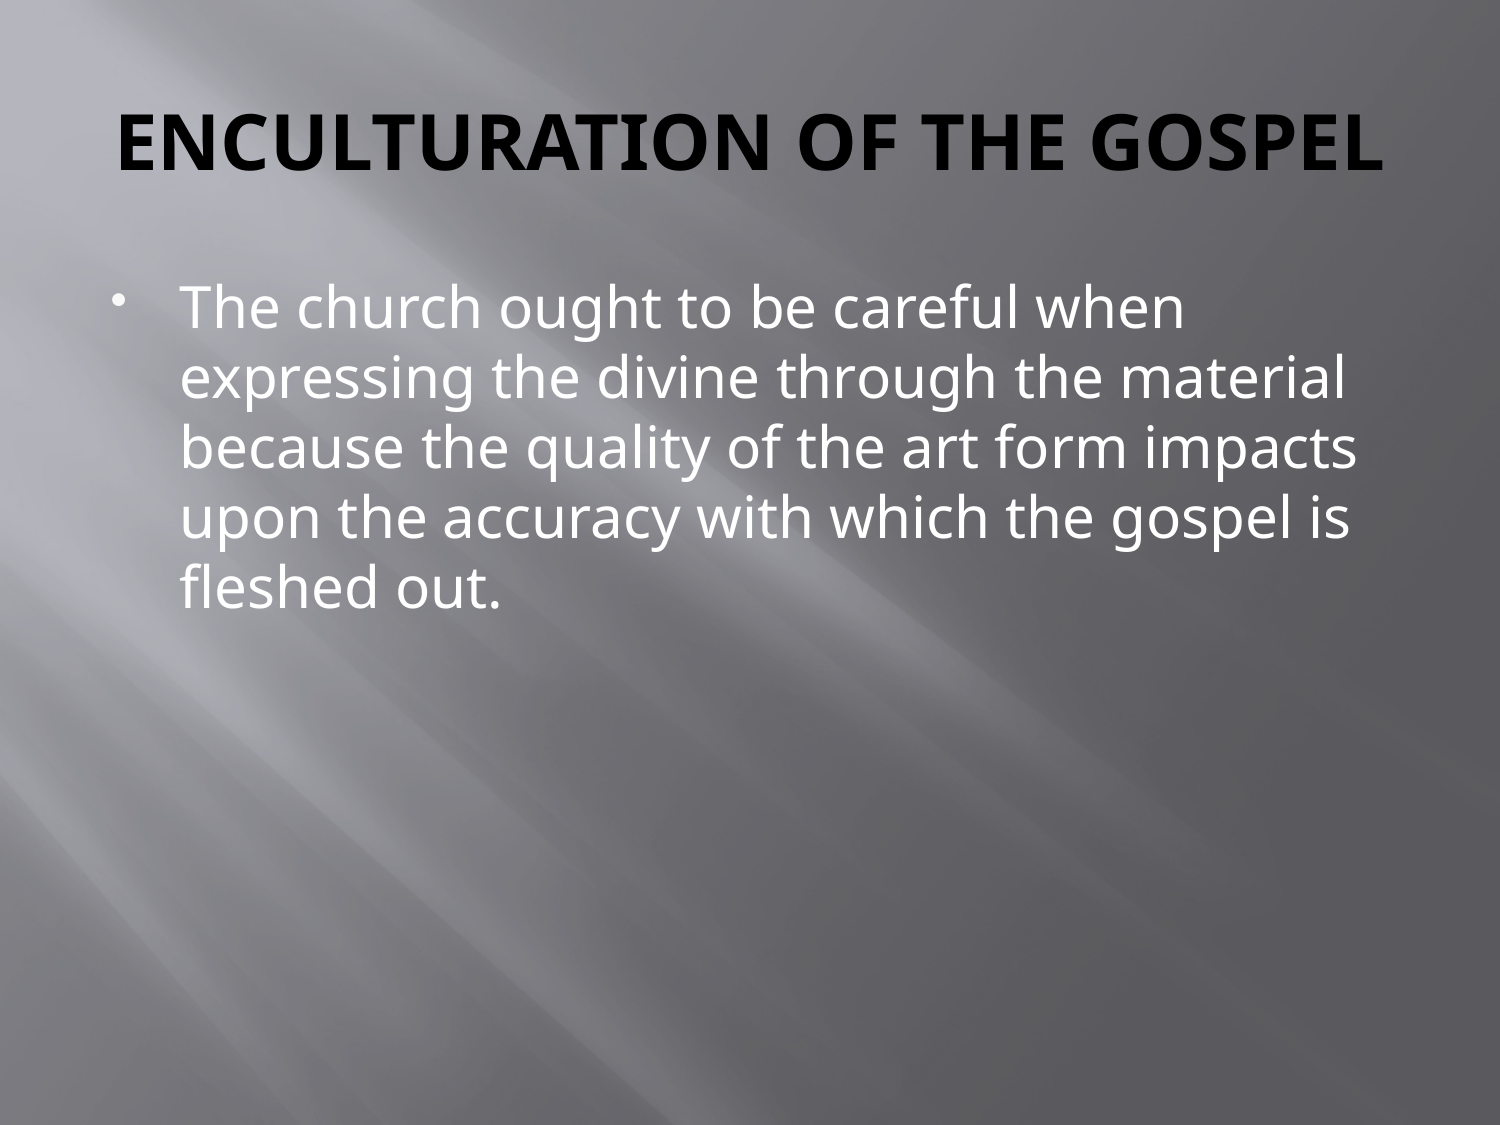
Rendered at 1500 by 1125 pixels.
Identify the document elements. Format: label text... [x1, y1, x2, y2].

title ENCULTURATION OF THE GOSPEL [75, 45, 1425, 233]
list The church ought to be careful when expressing the divine through the material because the quality of the art form impacts upon the accuracy with which the gospel is fleshed out. [75, 262, 1425, 1035]
